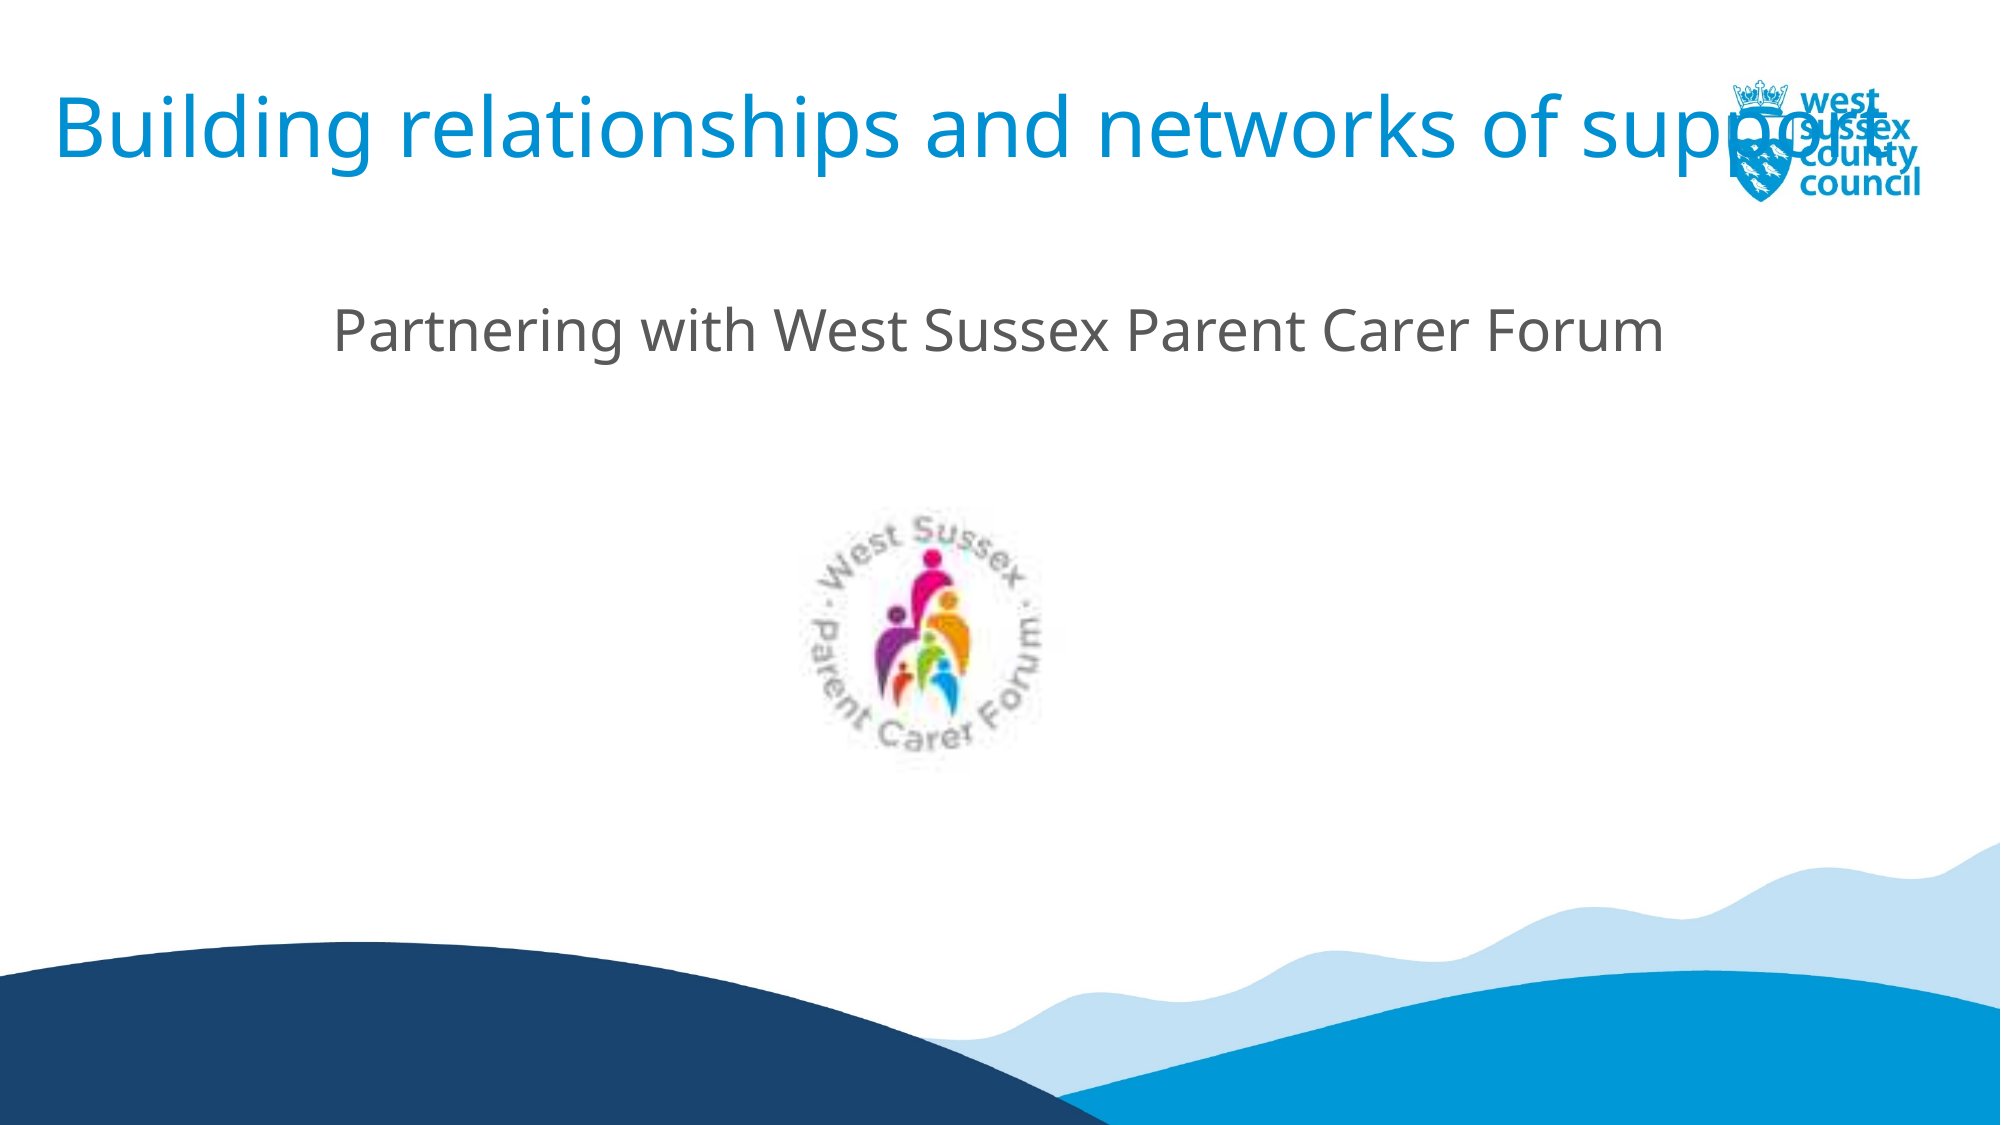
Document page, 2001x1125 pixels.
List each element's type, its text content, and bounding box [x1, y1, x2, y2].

picture [776, 484, 1079, 786]
list Partnering with West Sussex Parent Carer Forum [44, 284, 1955, 997]
title Building relationships and networks of support [44, 35, 1955, 214]
picture [0, 0, 2000, 1125]
